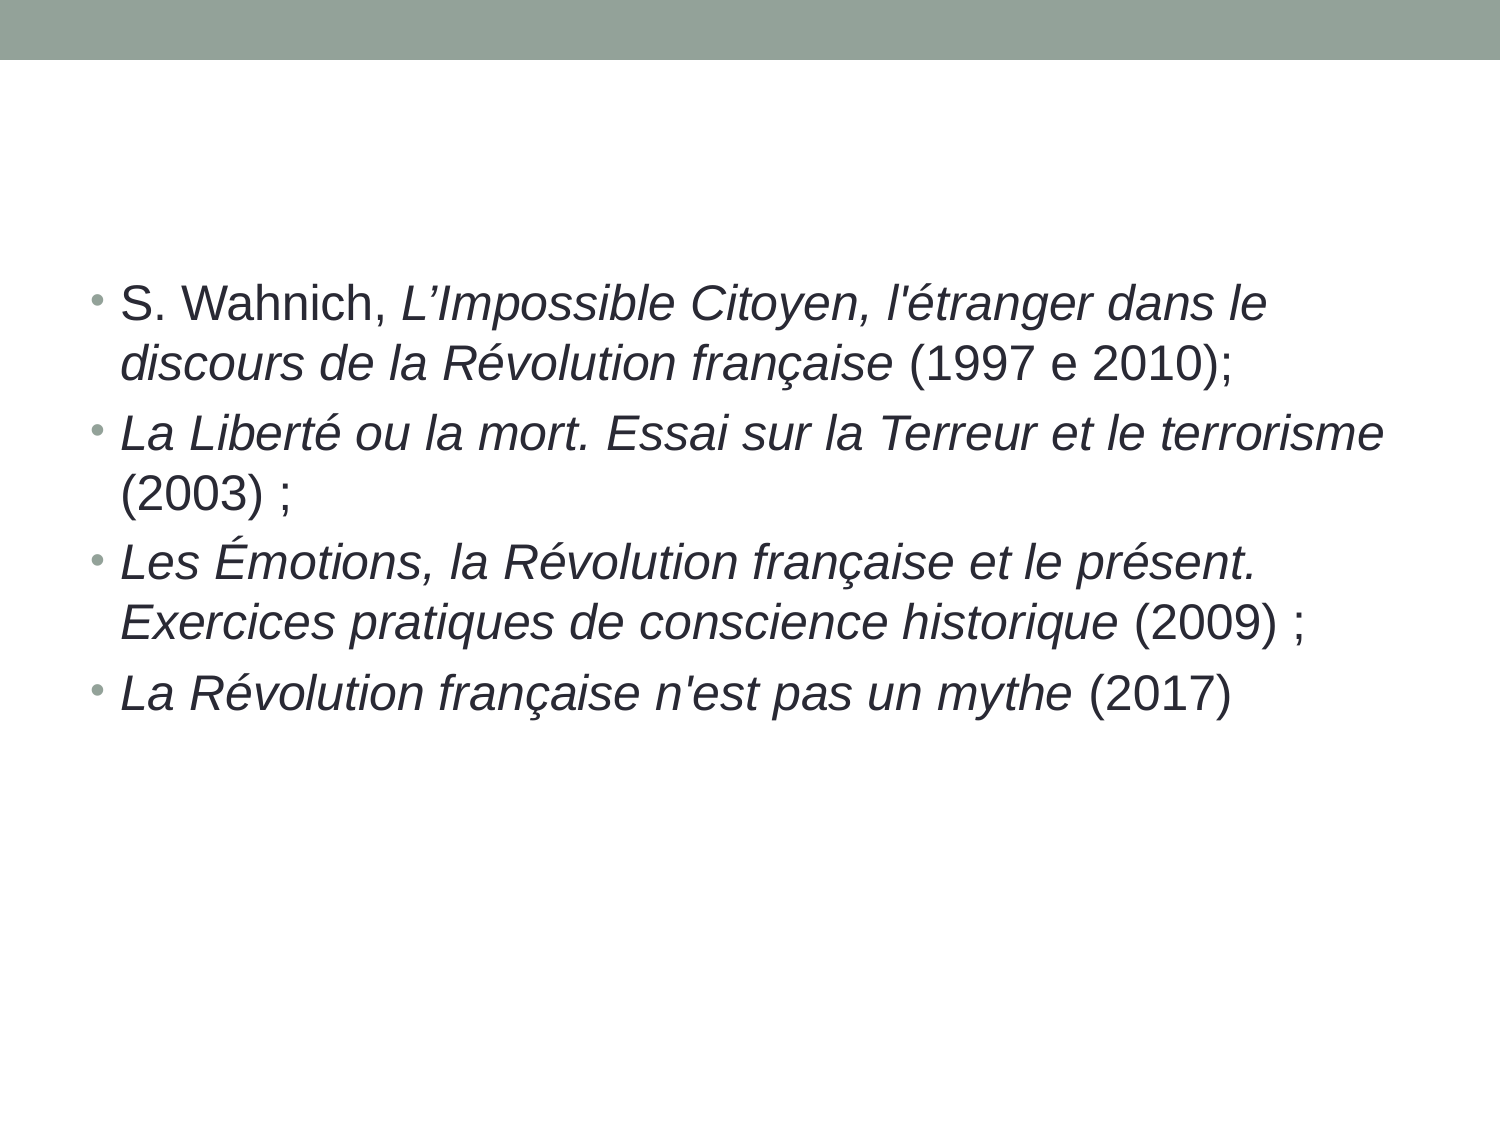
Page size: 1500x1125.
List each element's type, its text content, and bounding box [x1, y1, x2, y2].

list S. Wahnich, L’Impossible Citoyen, l'étranger dans le discours de la Révolution française (1997 e 2010); La Liberté ou la mort. Essai sur la Terreur et le terrorisme (2003) ; Les Émotions, la Révolution française et le présent. Exercices pratiques de conscience historique (2009) ; La Révolution française n'est pas un mythe (2017) [75, 262, 1425, 1063]
